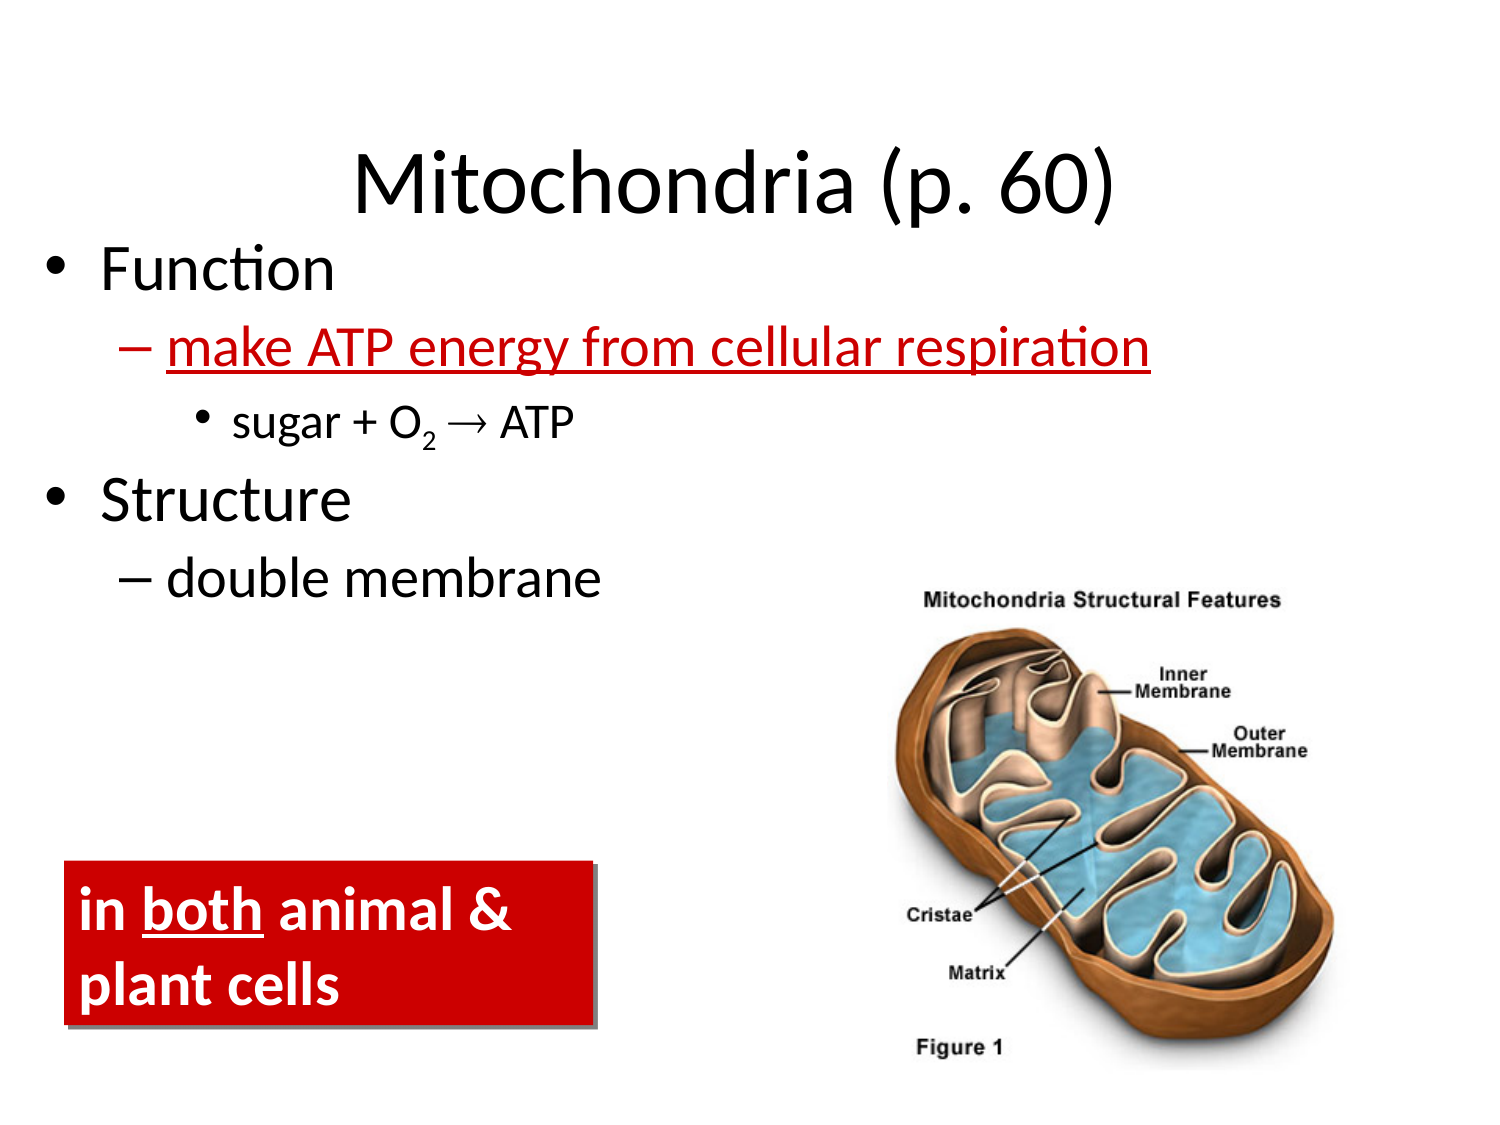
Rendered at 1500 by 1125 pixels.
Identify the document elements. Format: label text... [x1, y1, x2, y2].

picture [887, 587, 1351, 1076]
list Function make ATP energy from cellular respiration sugar + O2  ATP Structure double membrane [29, 224, 1413, 736]
title Mitochondria (p. 60) [97, 114, 1373, 224]
text_box in both animal & plant cells [64, 860, 594, 1026]
